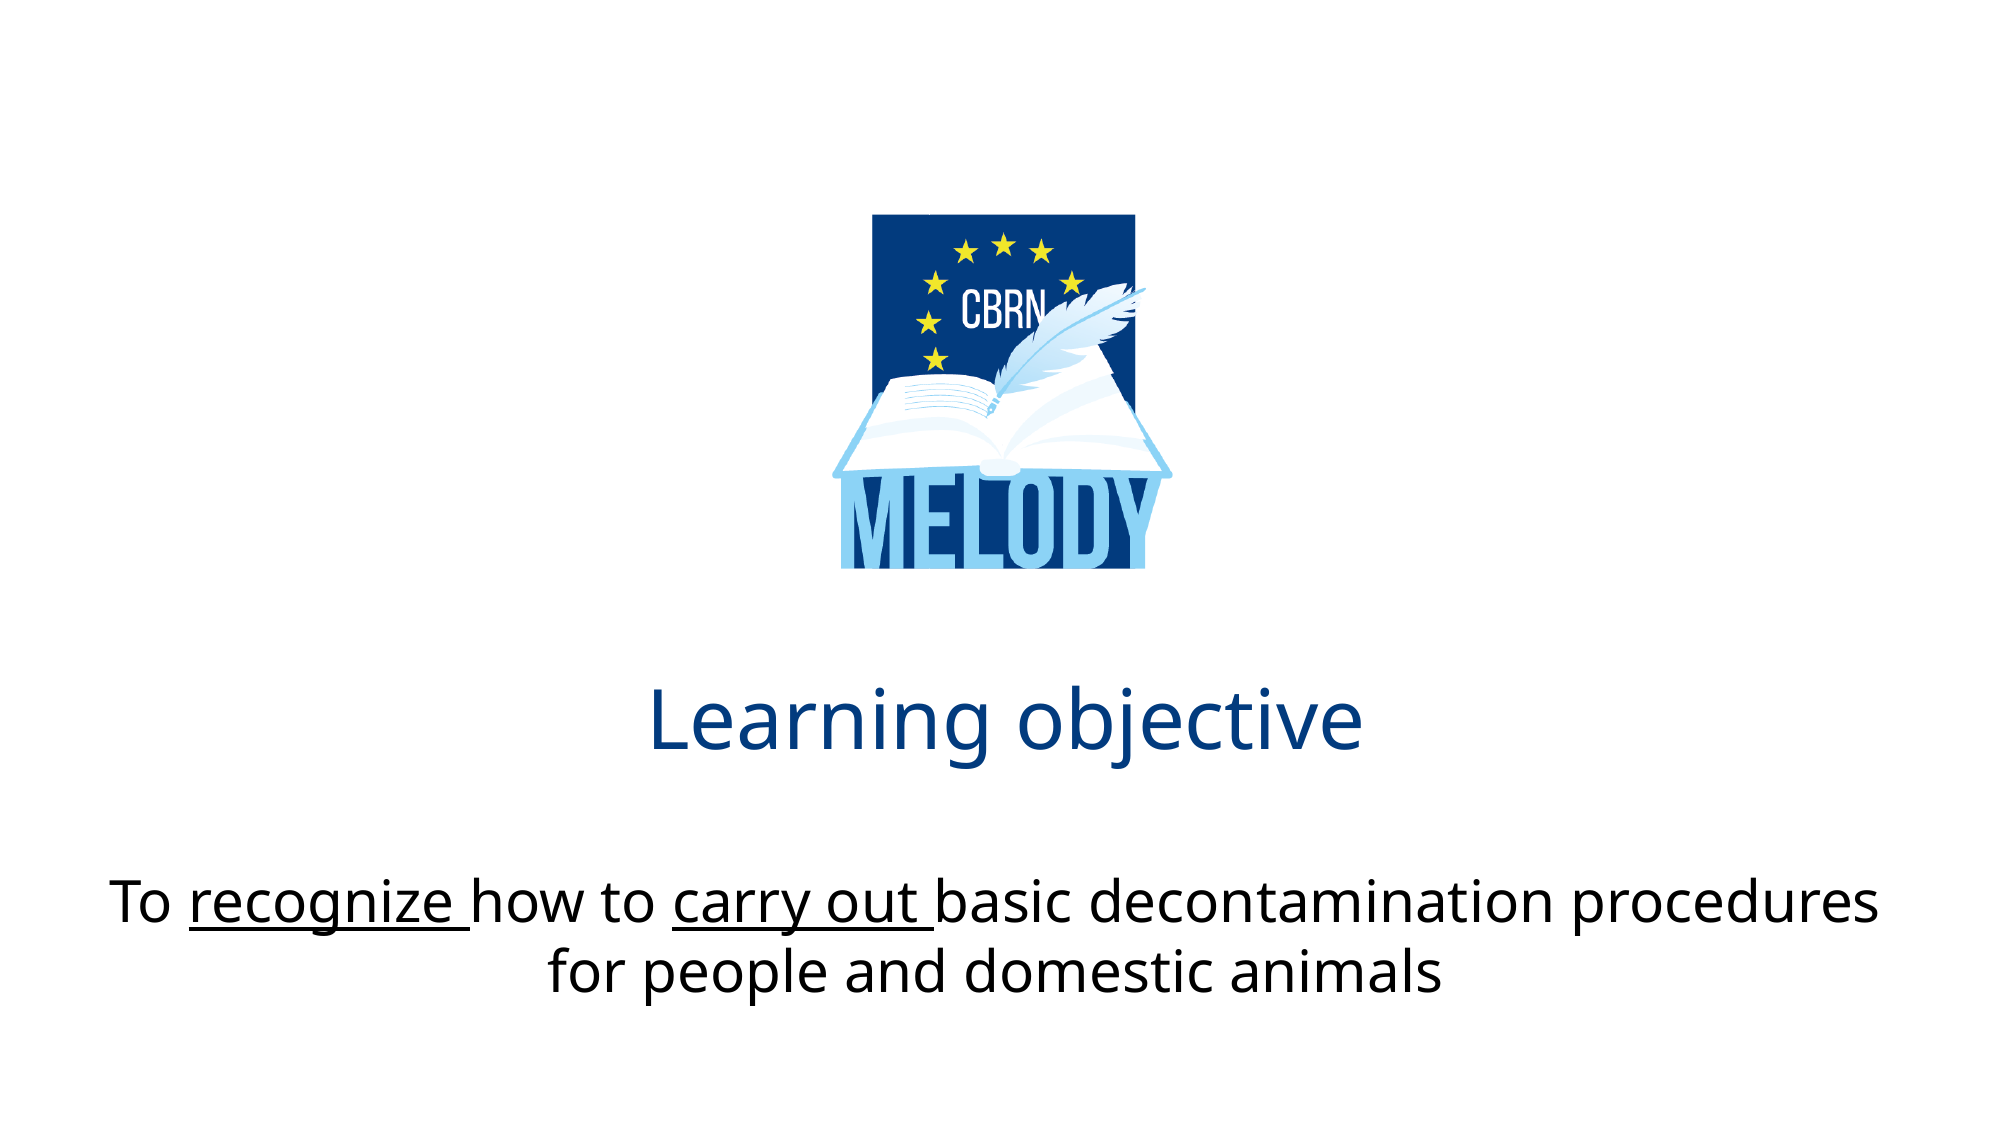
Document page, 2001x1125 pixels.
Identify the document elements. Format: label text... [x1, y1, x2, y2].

picture [811, 193, 1189, 602]
list To recognize how to carry out basic decontamination procedures for people and domestic animals [96, 843, 1894, 935]
title Learning objective [96, 647, 1916, 797]
